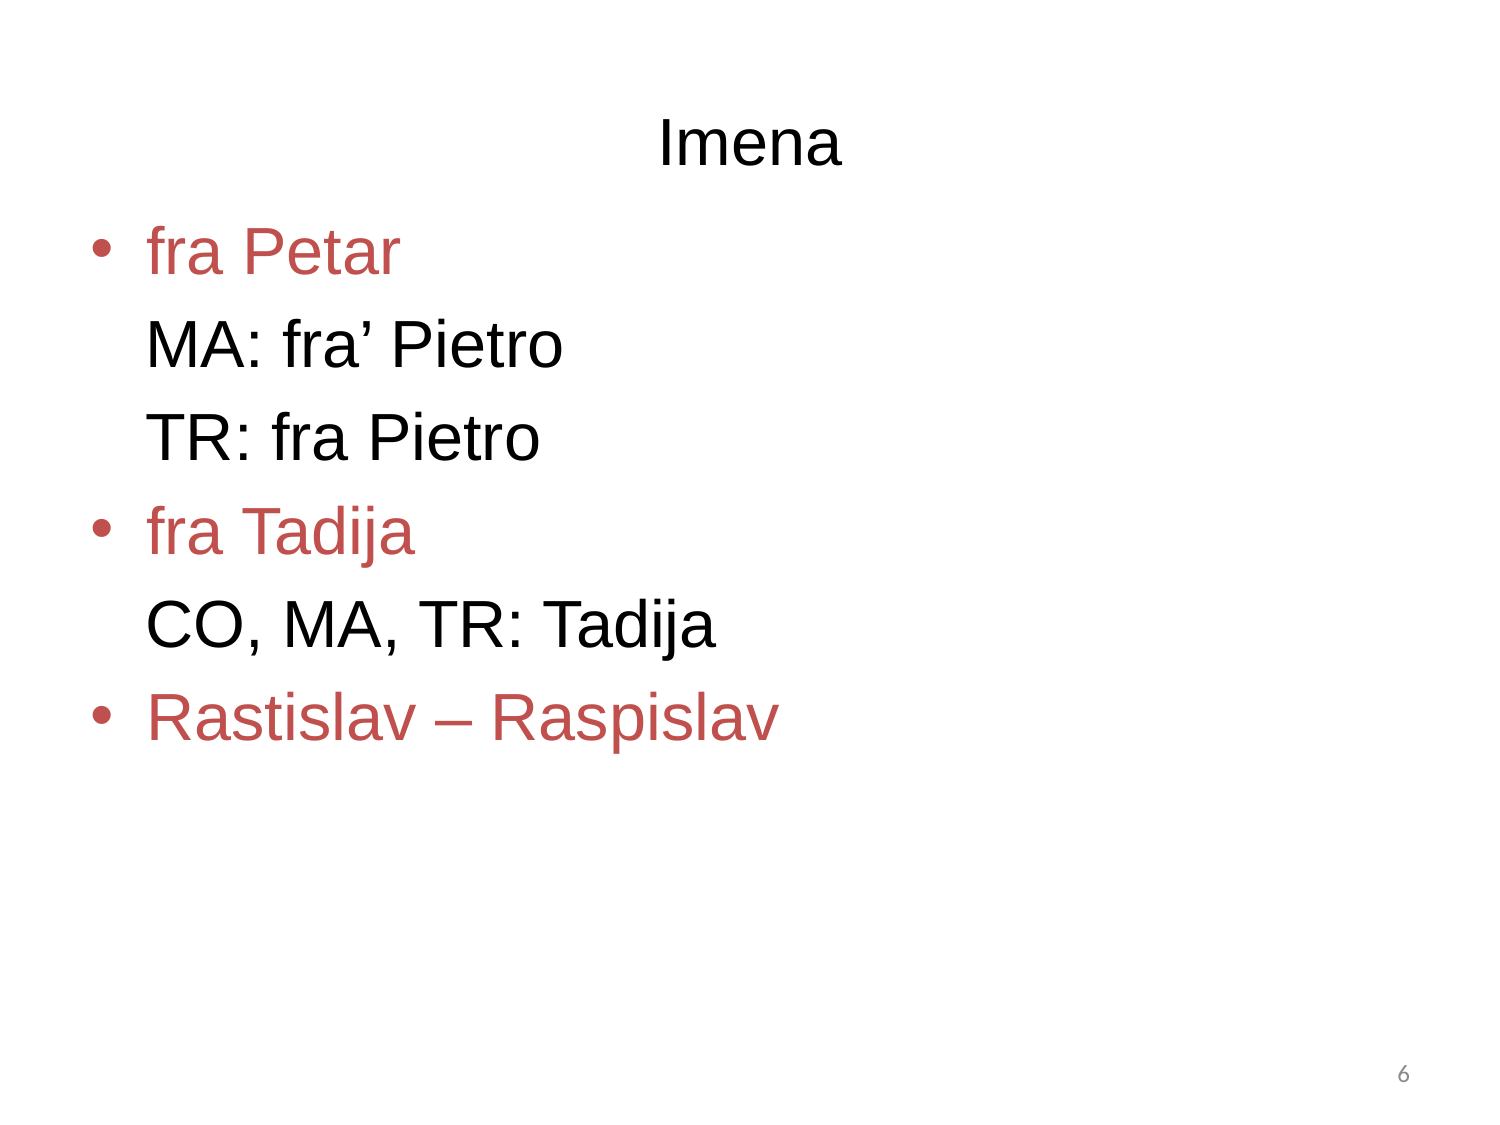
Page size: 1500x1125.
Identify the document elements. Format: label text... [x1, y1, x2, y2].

title Imena [75, 45, 1425, 200]
list fra Petar MA: fra’ Pietro TR: fra Pietro fra Tadija CO, MA, TR: Tadija Rastislav – Raspislav [75, 200, 1425, 1005]
slide_number 5 [1074, 1042, 1425, 1103]
